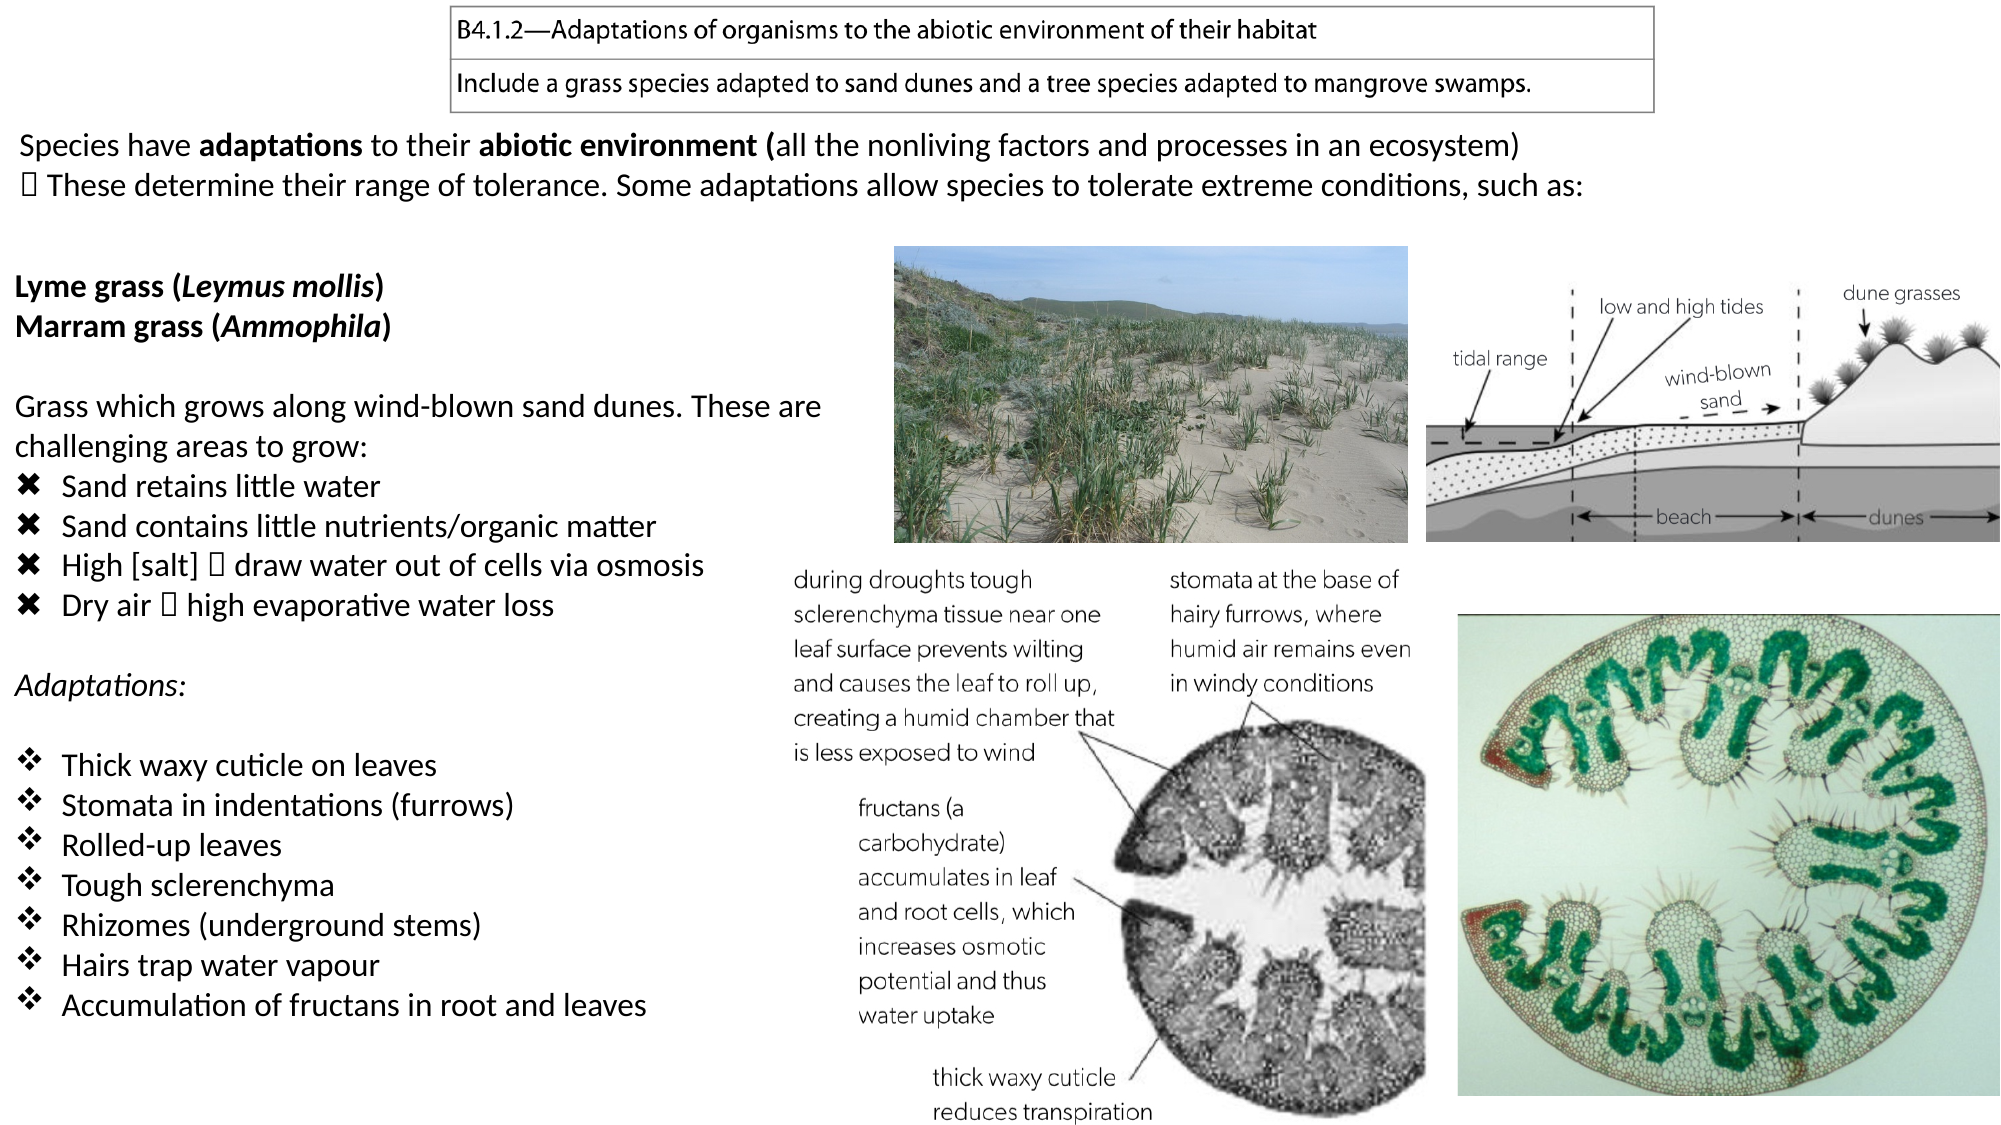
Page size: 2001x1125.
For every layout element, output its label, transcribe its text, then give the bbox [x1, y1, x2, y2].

text_box Species have adaptations to their abiotic environment (all the nonliving factors and processes in an ecosystem)  These determine their range of tolerance. Some adaptations allow species to tolerate extreme conditions, such as: [4, 116, 1975, 211]
picture [1457, 613, 2000, 1096]
text_box Lyme grass (Leymus mollis) Marram grass (Ammophila) Grass which grows along wind-blown sand dunes. These are challenging areas to grow: Sand retains little water Sand contains little nutrients/organic matter High [salt]  draw water out of cells via osmosis Dry air  high evaporative water loss Adaptations: Thick waxy cuticle on leaves Stomata in indentations (furrows) Rolled-up leaves Tough sclerenchyma Rhizomes (underground stems) Hairs trap water vapour Accumulation of fructans in root and leaves [0, 256, 895, 1031]
picture [894, 246, 1408, 543]
picture [1426, 270, 2000, 542]
picture [781, 556, 1429, 1125]
picture [448, 0, 1662, 119]
